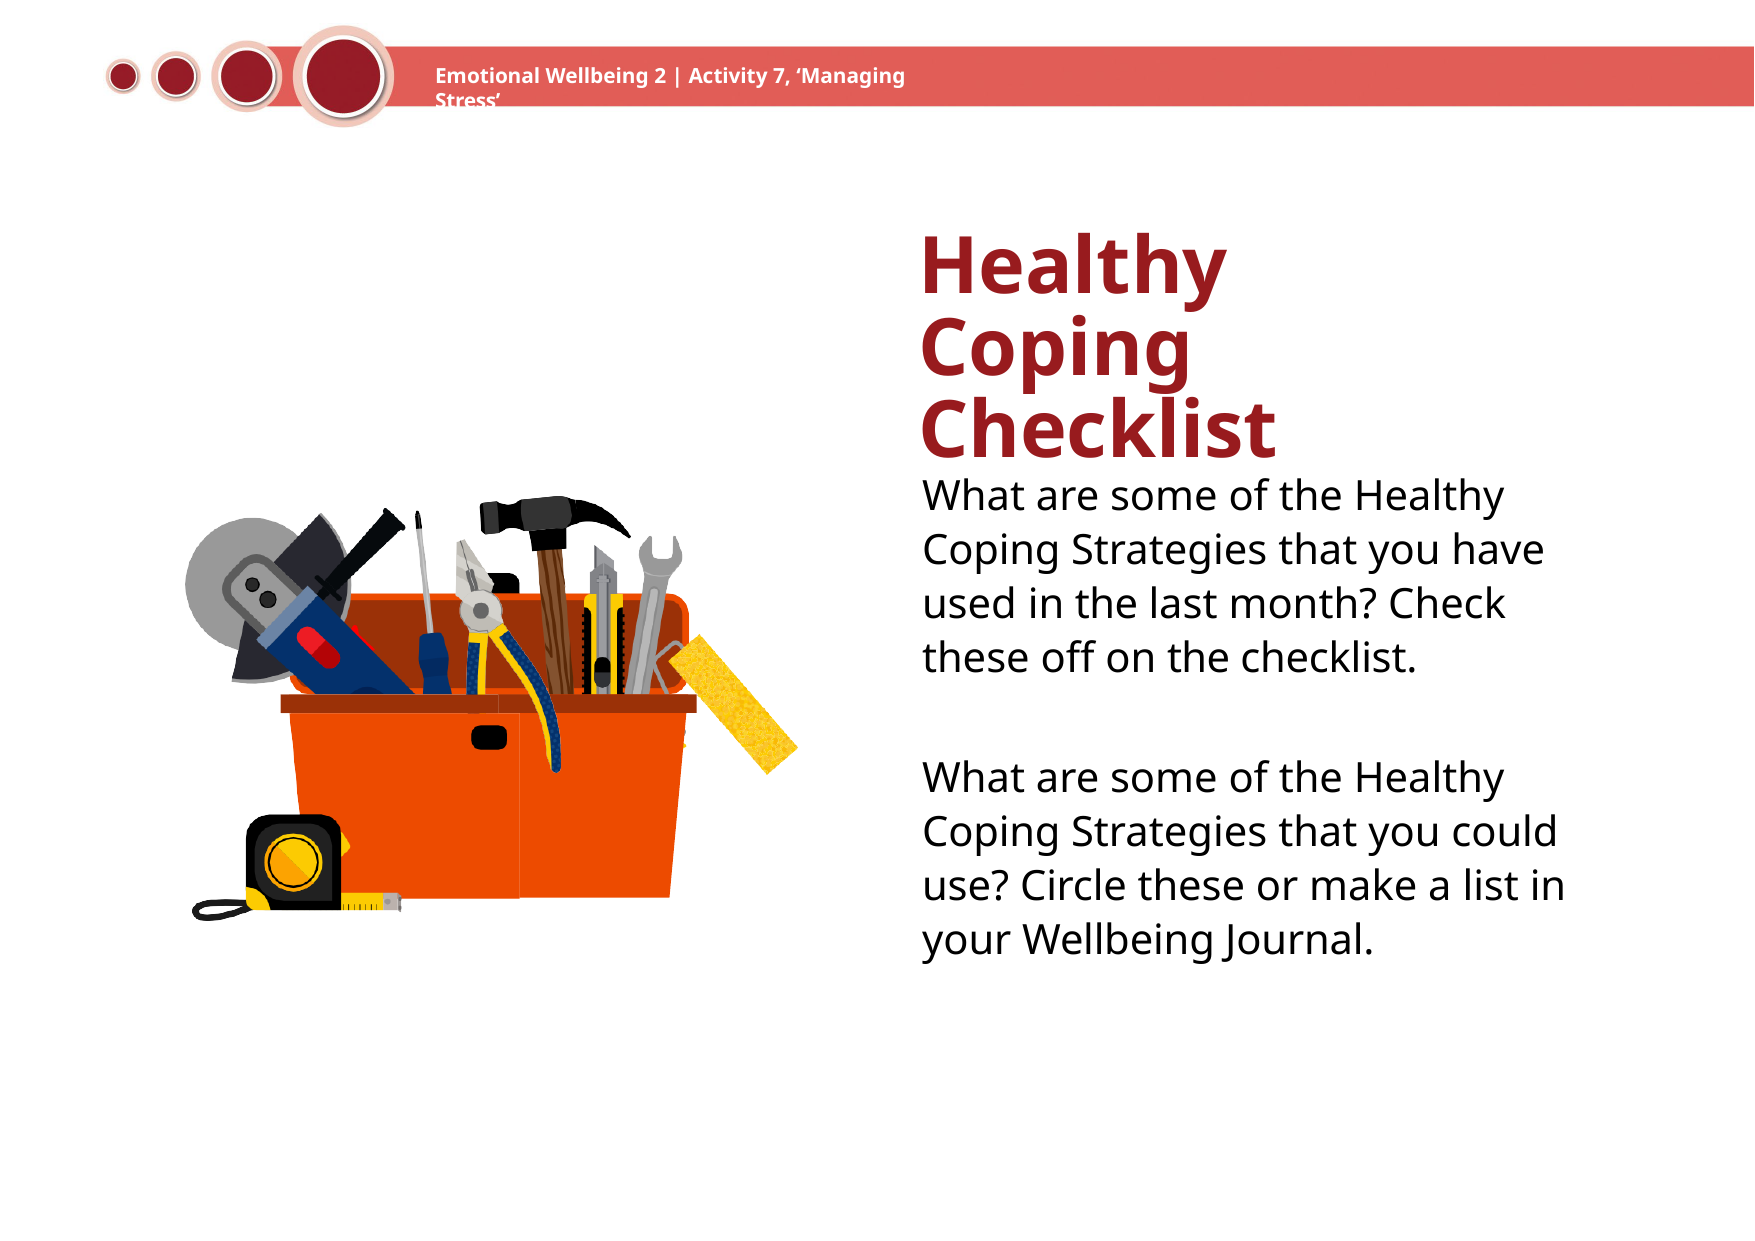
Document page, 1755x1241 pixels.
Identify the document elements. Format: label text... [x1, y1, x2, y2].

text_box What are some of the Healthy Coping Strategies that you have used in the last month? Check these off on the checklist. What are some of the Healthy Coping Strategies that you could use? Circle these or make a list in your Wellbeing Journal. [920, 462, 1624, 963]
title Healthy Coping Checklist [916, 211, 1500, 474]
picture [103, 23, 1754, 128]
text_box Emotional Wellbeing 2 | Activity 7, ‘Managing Stress’ [432, 60, 956, 113]
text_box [185, 495, 798, 921]
